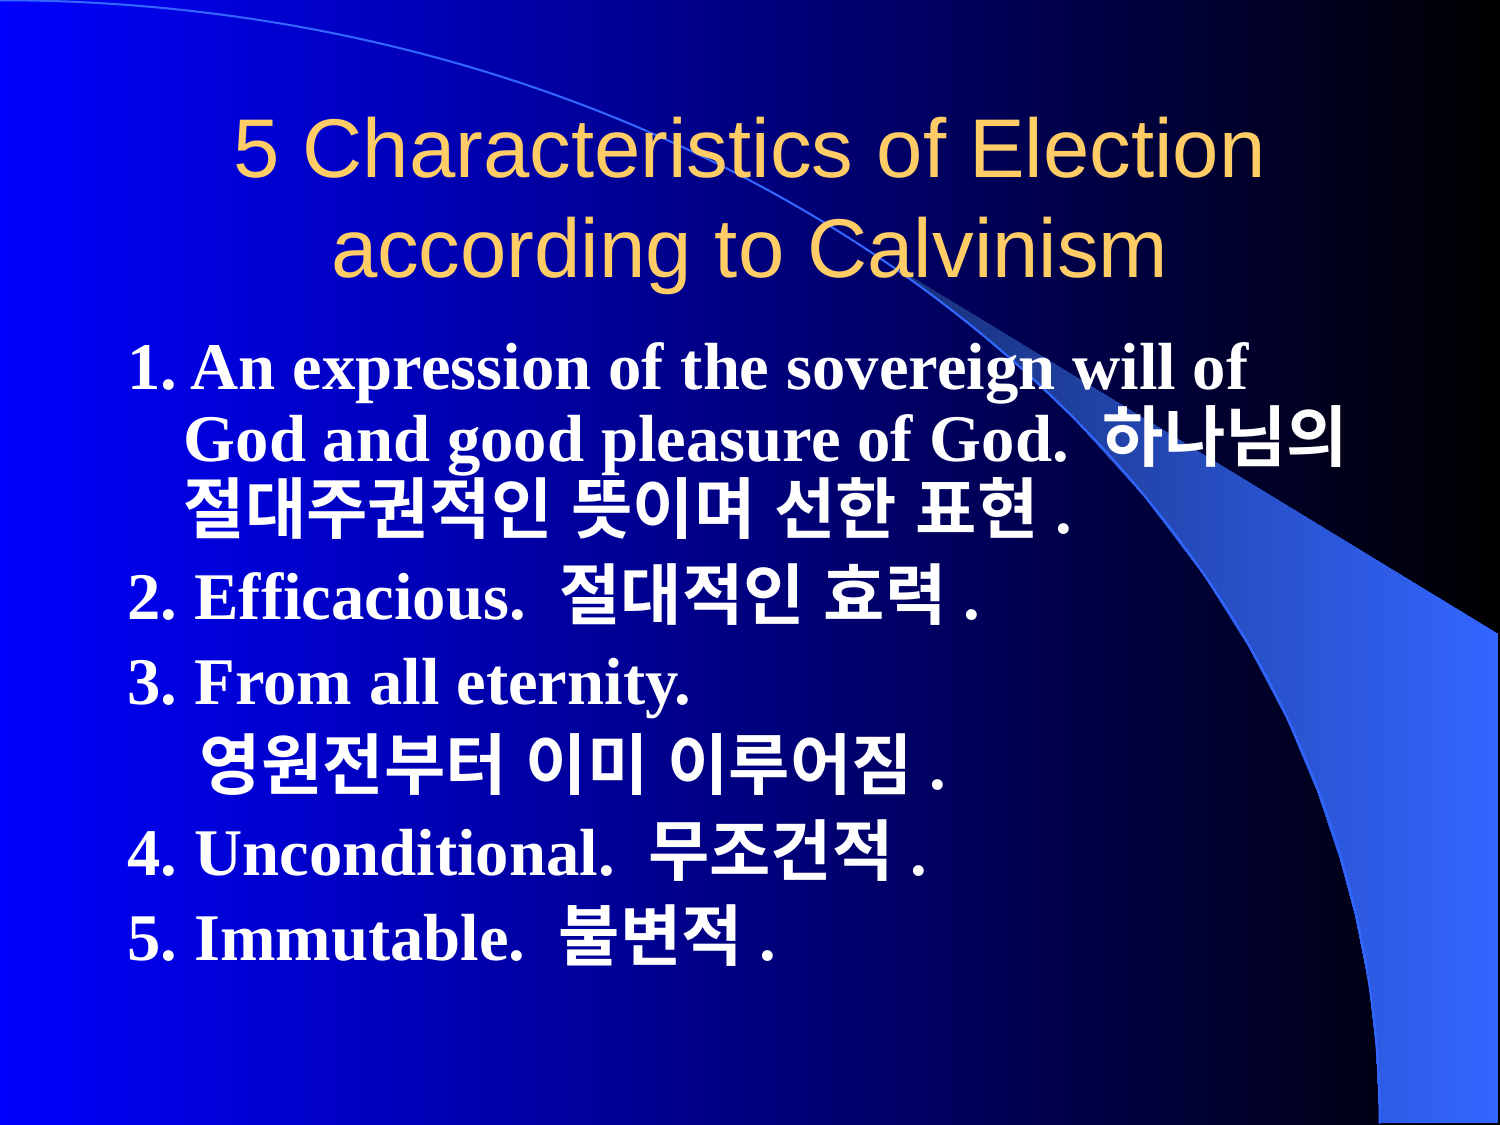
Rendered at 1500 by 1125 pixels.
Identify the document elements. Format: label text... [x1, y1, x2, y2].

list 1. An expression of the sovereign will of God and good pleasure of God. 하나님의 절대주권적인 뜻이며 선한 표현. 2. Efficacious. 절대적인 효력. 3. From all eternity. 영원전부터 이미 이루어짐. 4. Unconditional. 무조건적. 5. Immutable. 불변적. [112, 324, 1388, 1001]
title 5 Characteristics of Election according to Calvinism [112, 99, 1388, 288]
